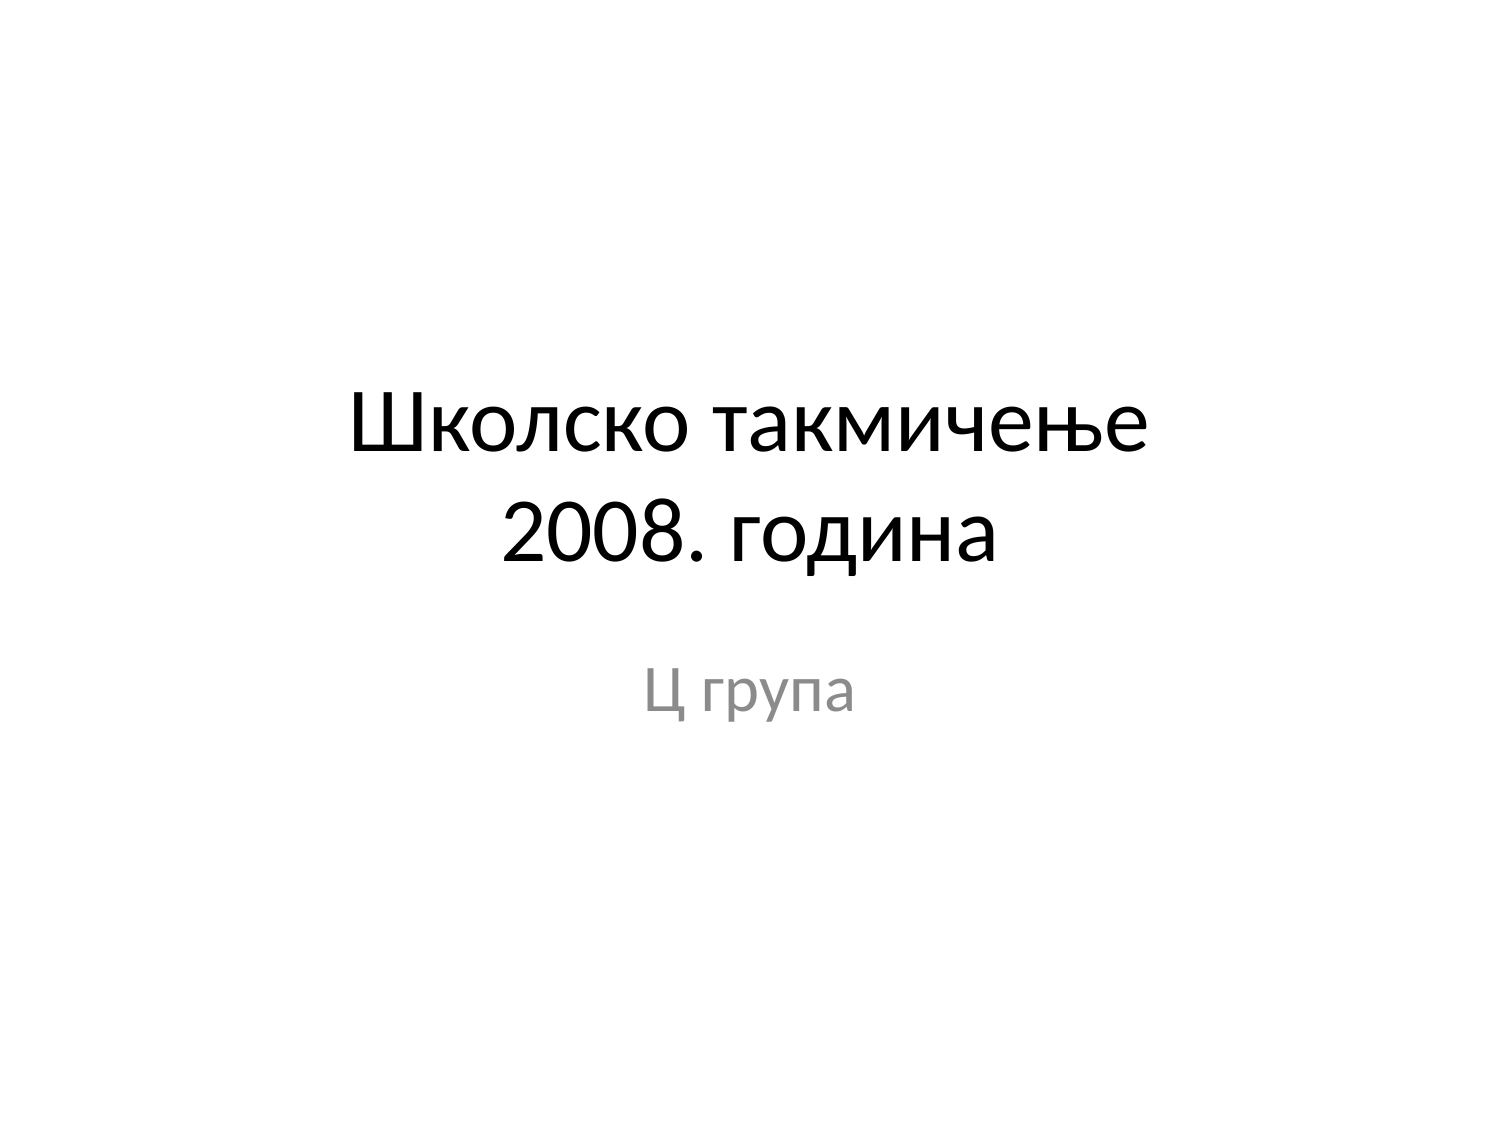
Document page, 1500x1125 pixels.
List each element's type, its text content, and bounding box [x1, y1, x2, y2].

subtitle Ц група [225, 637, 1275, 925]
title Школско такмичење 2008. година [112, 349, 1388, 591]
